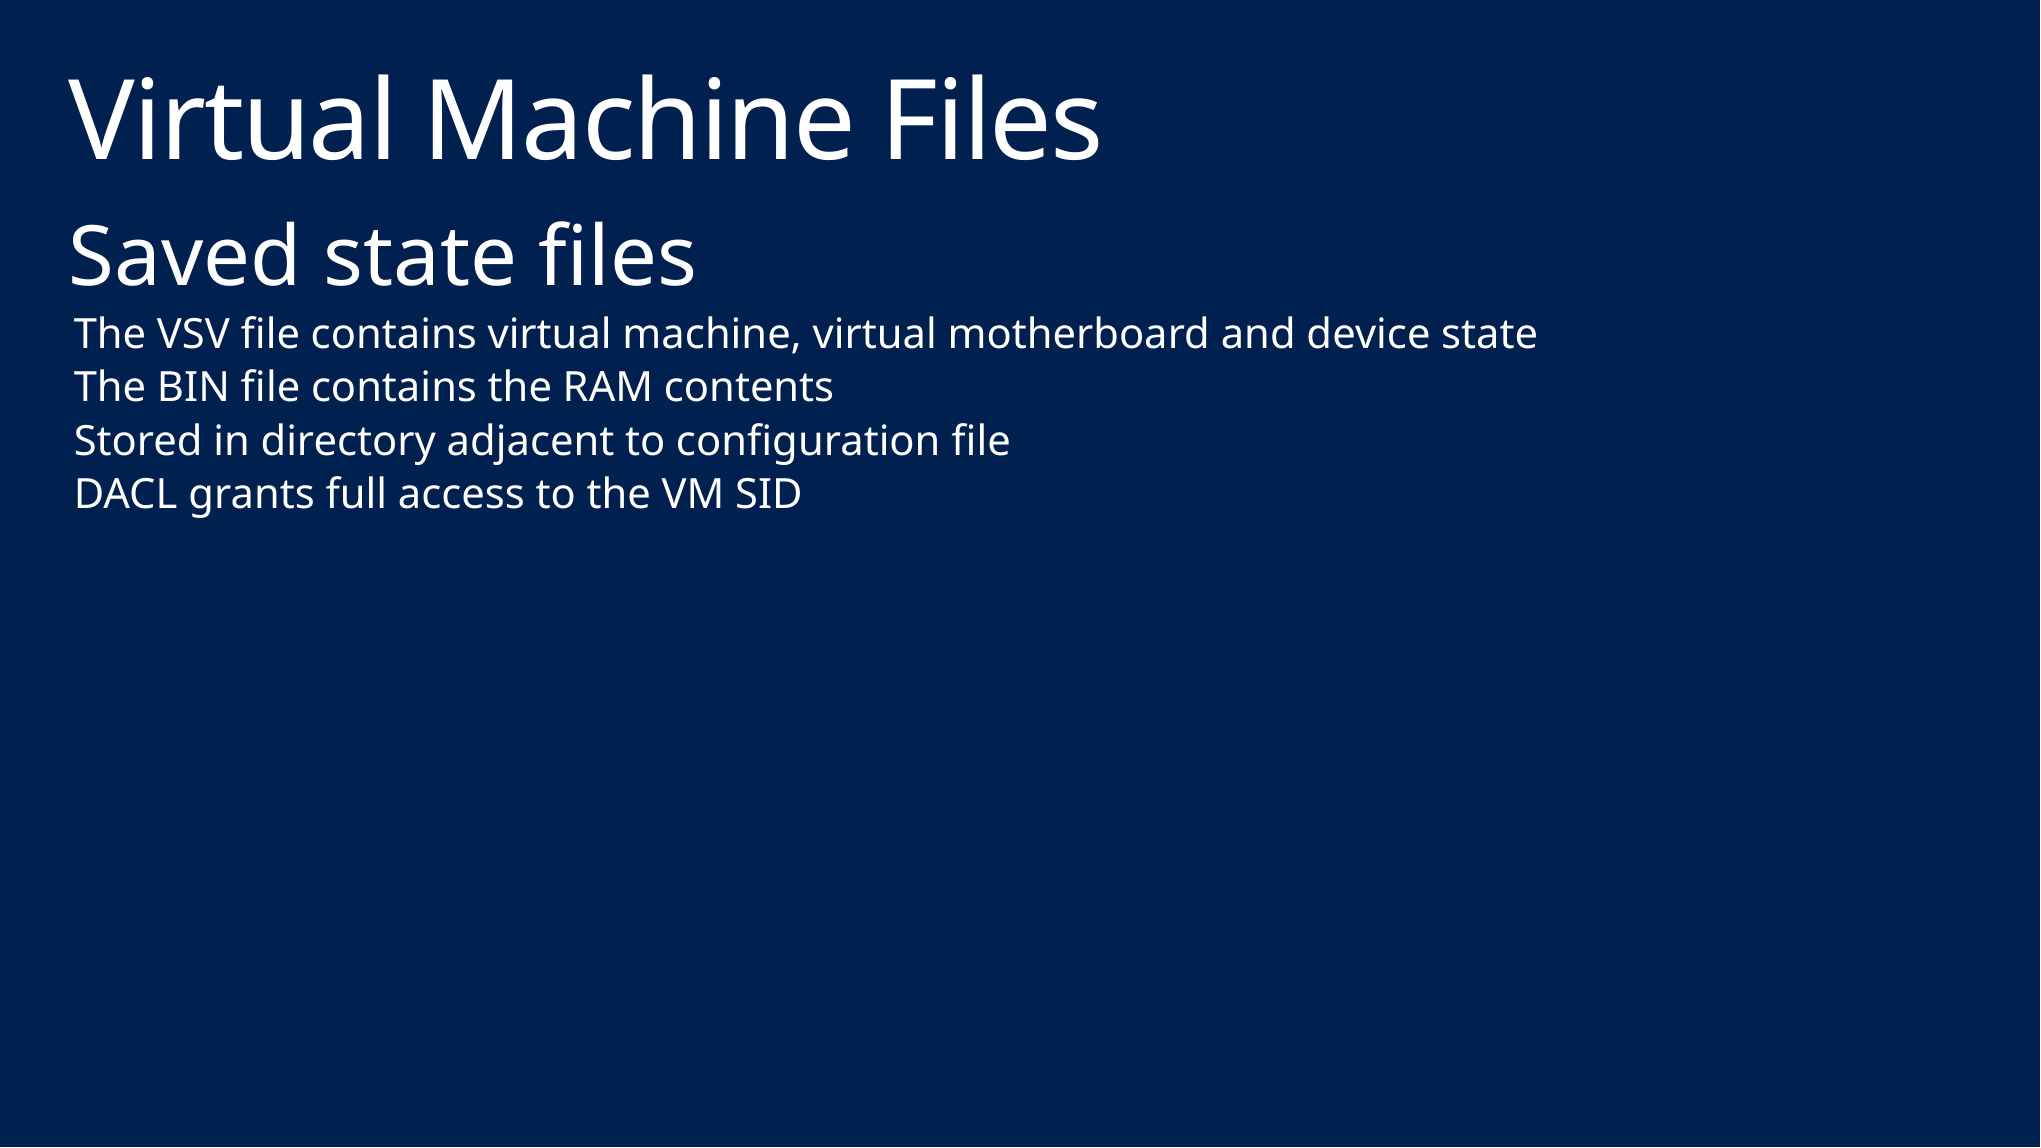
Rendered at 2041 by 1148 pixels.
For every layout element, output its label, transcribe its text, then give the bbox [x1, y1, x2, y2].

list Saved state files The VSV file contains virtual machine, virtual motherboard and device state The BIN file contains the RAM contents Stored in directory adjacent to configuration file DACL grants full access to the VM SID [45, 198, 1996, 537]
title Virtual Machine Files [45, 48, 1996, 198]
